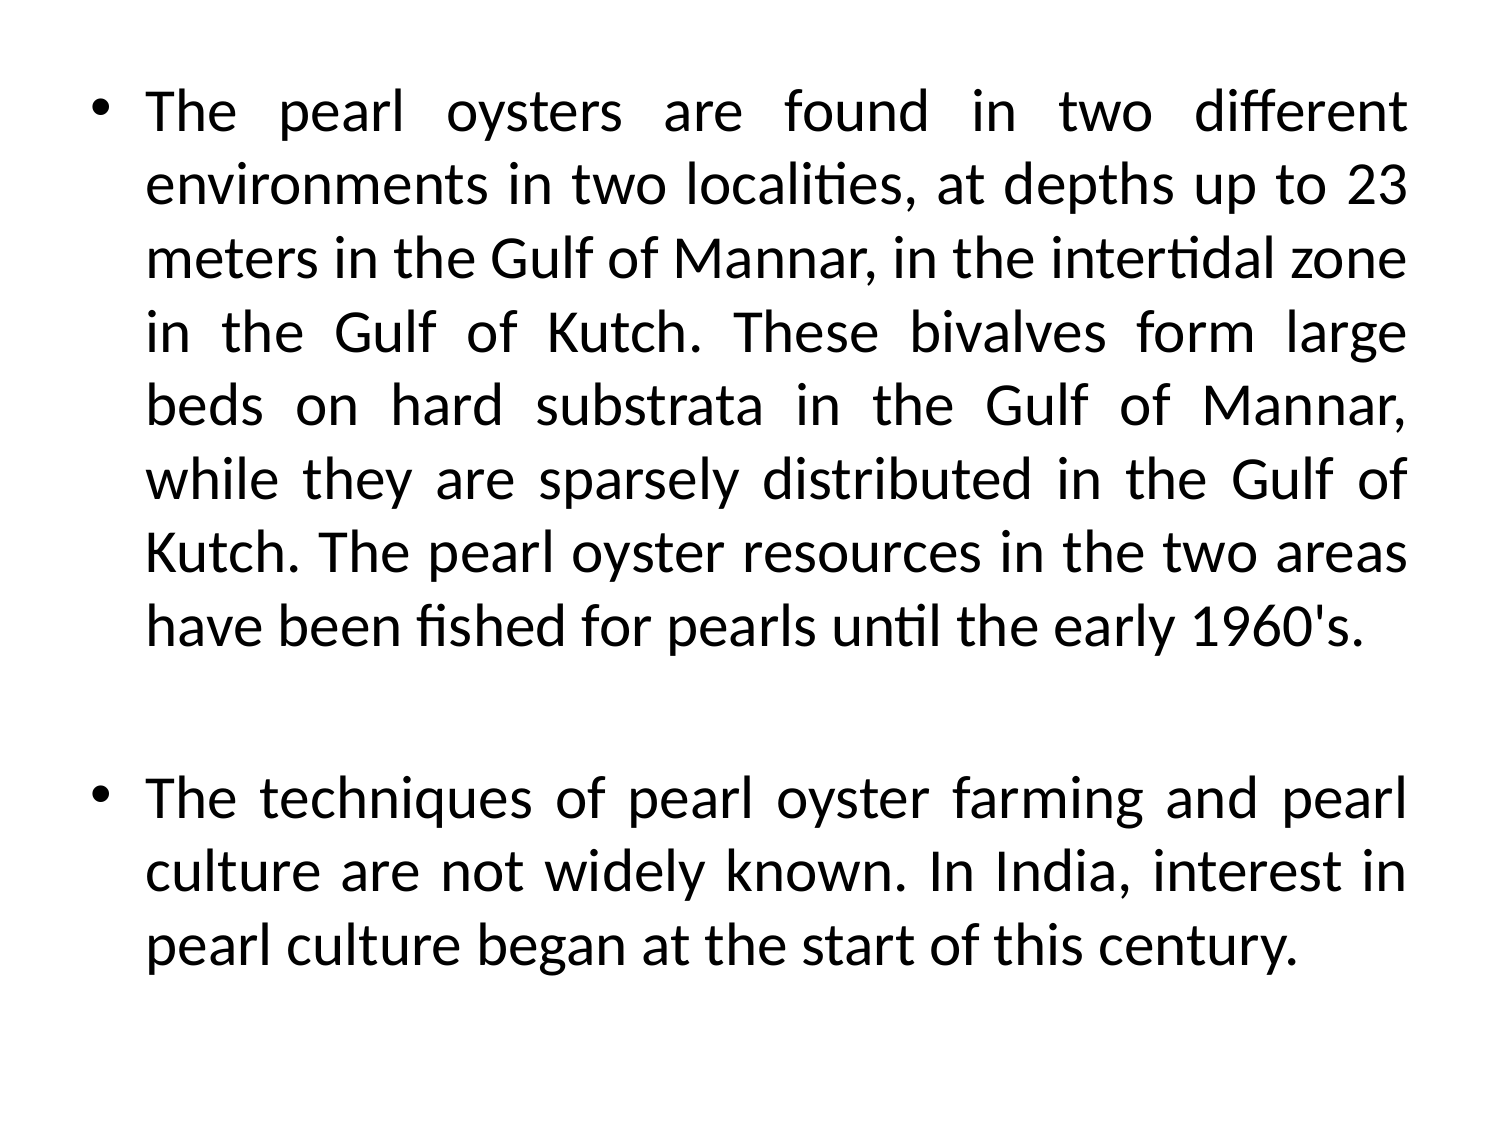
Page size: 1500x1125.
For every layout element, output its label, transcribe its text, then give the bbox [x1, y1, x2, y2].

list The pearl oysters are found in two different environments in two localities, at depths up to 23 meters in the Gulf of Mannar, in the intertidal zone in the Gulf of Kutch. These bivalves form large beds on hard substrata in the Gulf of Mannar, while they are sparsely distributed in the Gulf of Kutch. The pearl oyster resources in the two areas have been fished for pearls until the early 1960's. The techniques of pearl oyster farming and pearl culture are not widely known. In India, interest in pearl culture began at the start of this century. [75, 62, 1425, 1005]
